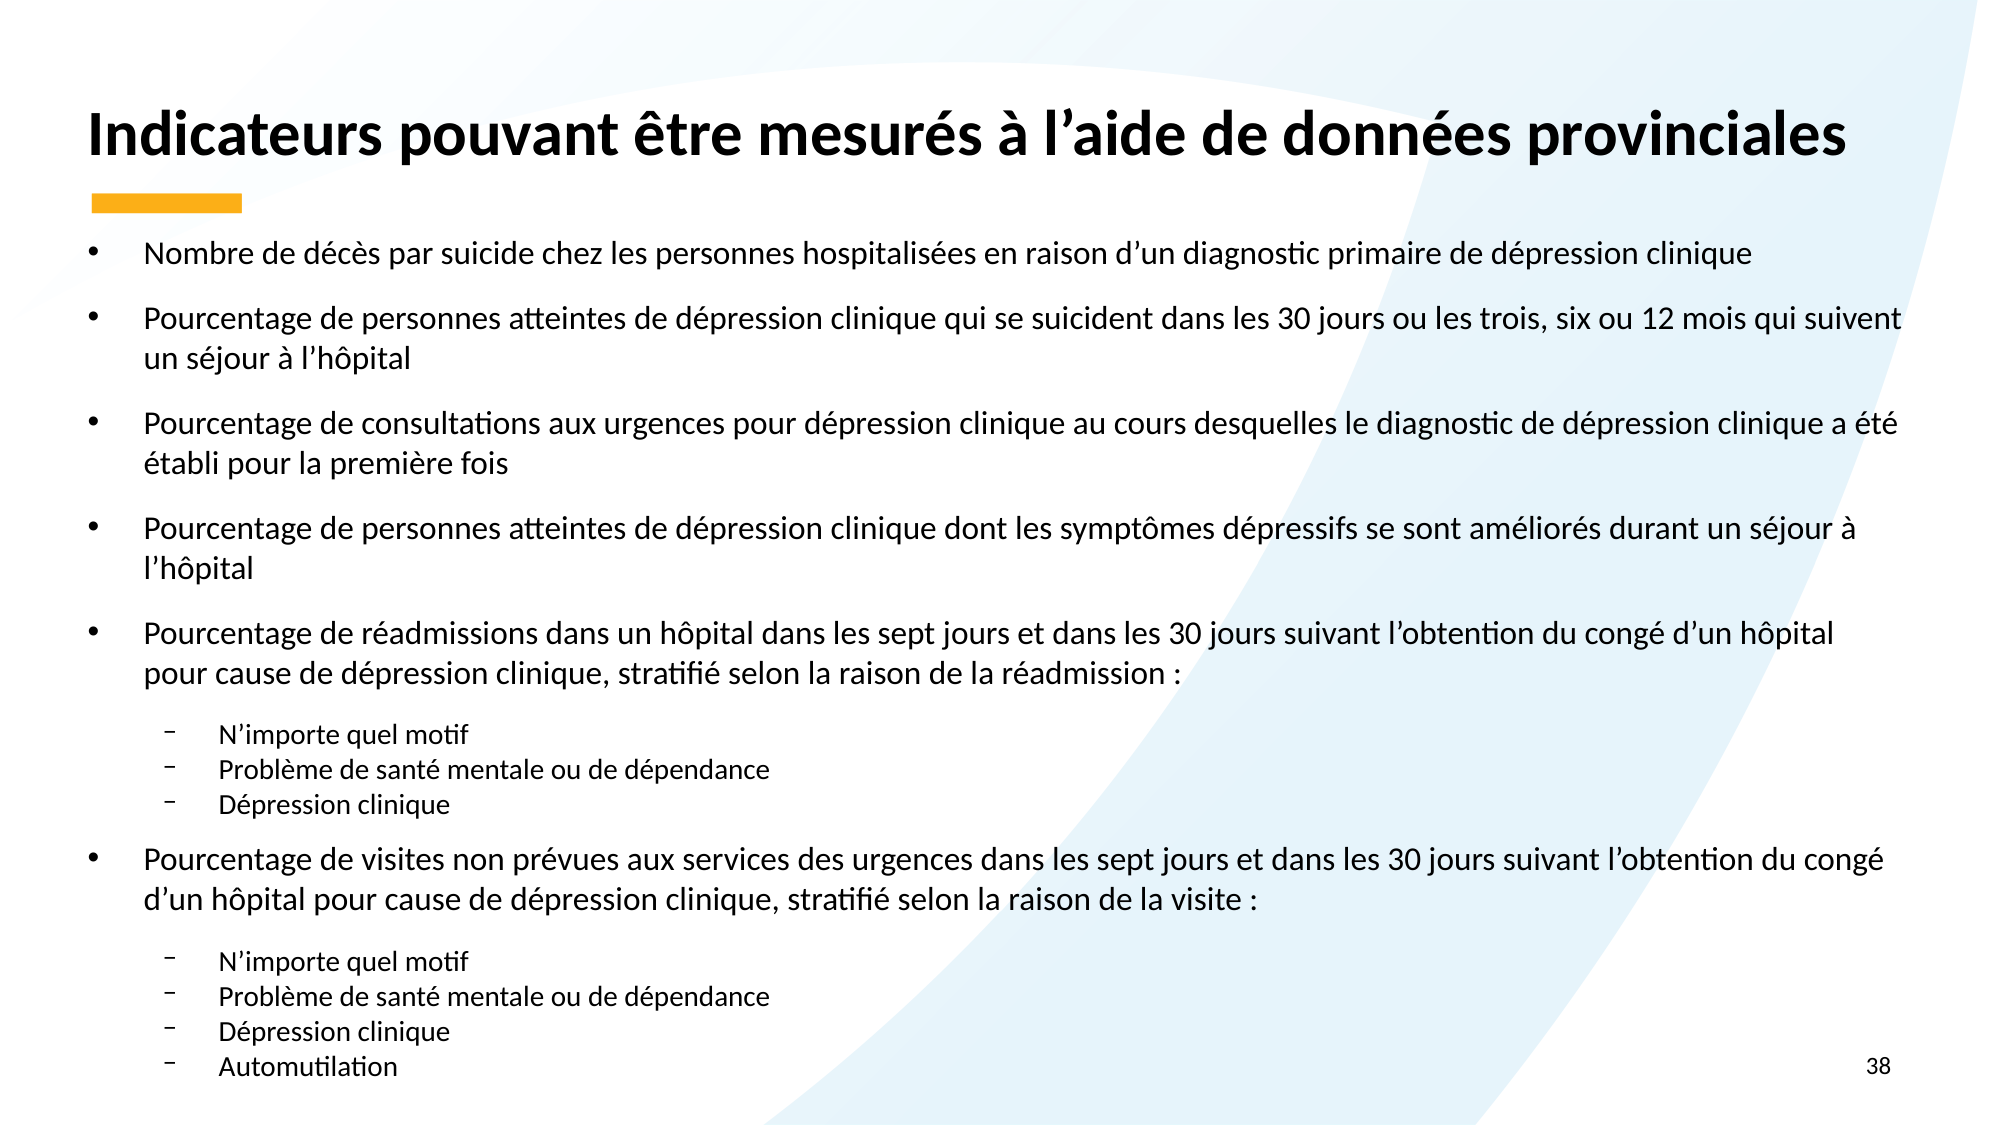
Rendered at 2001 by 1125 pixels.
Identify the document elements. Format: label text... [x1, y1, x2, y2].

list Nombre de décès par suicide chez les personnes hospitalisées en raison d’un diagnostic primaire de dépression clinique Pourcentage de personnes atteintes de dépression clinique qui se suicident dans les 30 jours ou les trois, six ou 12 mois qui suivent un séjour à l’hôpital Pourcentage de consultations aux urgences pour dépression clinique au cours desquelles le diagnostic de dépression clinique a été établi pour la première fois Pourcentage de personnes atteintes de dépression clinique dont les symptômes dépressifs se sont améliorés durant un séjour à l’hôpital Pourcentage de réadmissions dans un hôpital dans les sept jours et dans les 30 jours suivant l’obtention du congé d’un hôpital pour cause de dépression clinique, stratifié selon la raison de la réadmission : N’importe quel motif Problème de santé mentale ou de dépendance Dépression clinique Pourcentage de visites non prévues aux services des urgences dans les sept jours et dans les 30 jours suivant l’obtention du congé d’un hôpital pour cause de dépression clinique, stratifié selon la raison de la visite : N’importe quel motif Problème de santé mentale ou de dépendance Dépression clinique Automutilation [87, 231, 1907, 1112]
picture [0, 0, 2001, 1125]
title Indicateurs pouvant être mesurés à l’aide de données provinciales [87, 77, 1907, 192]
text_box 38 [1231, 1042, 1907, 1103]
